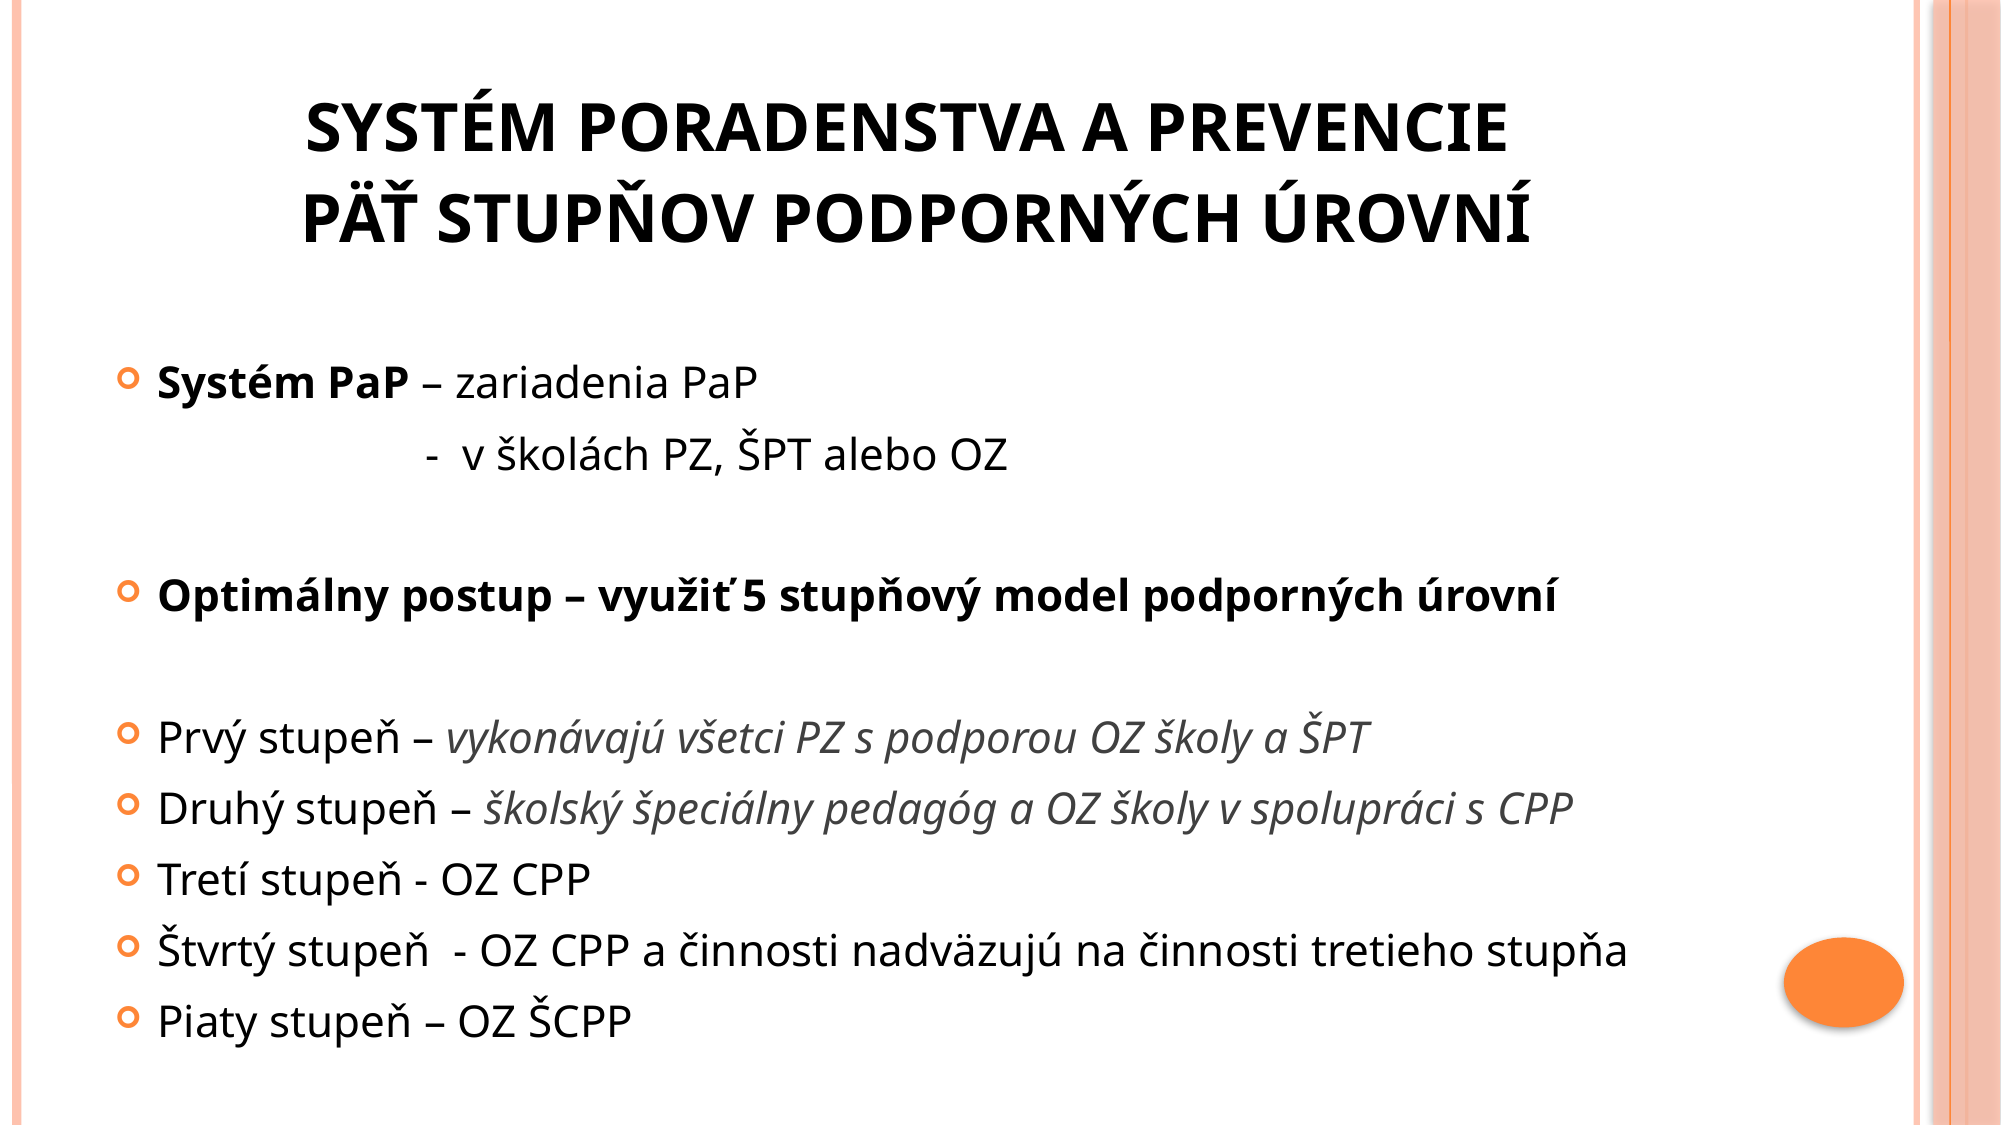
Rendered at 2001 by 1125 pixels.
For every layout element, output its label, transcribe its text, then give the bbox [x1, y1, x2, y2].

list Systém PaP – zariadenia PaP - v školách PZ, ŠPT alebo OZ Optimálny postup – využiť 5 stupňový model podporných úrovní Prvý stupeň – vykonávajú všetci PZ s podporou OZ školy a ŠPT Druhý stupeň – školský špeciálny pedagóg a OZ školy v spolupráci s CPP Tretí stupeň - OZ CPP Štvrtý stupeň - OZ CPP a činnosti nadväzujú na činnosti tretieho stupňa Piaty stupeň – OZ ŠCPP [99, 344, 1833, 1062]
title Systém poradenstva a prevencie Päť stupňov podporných úrovní [99, 11, 1734, 270]
